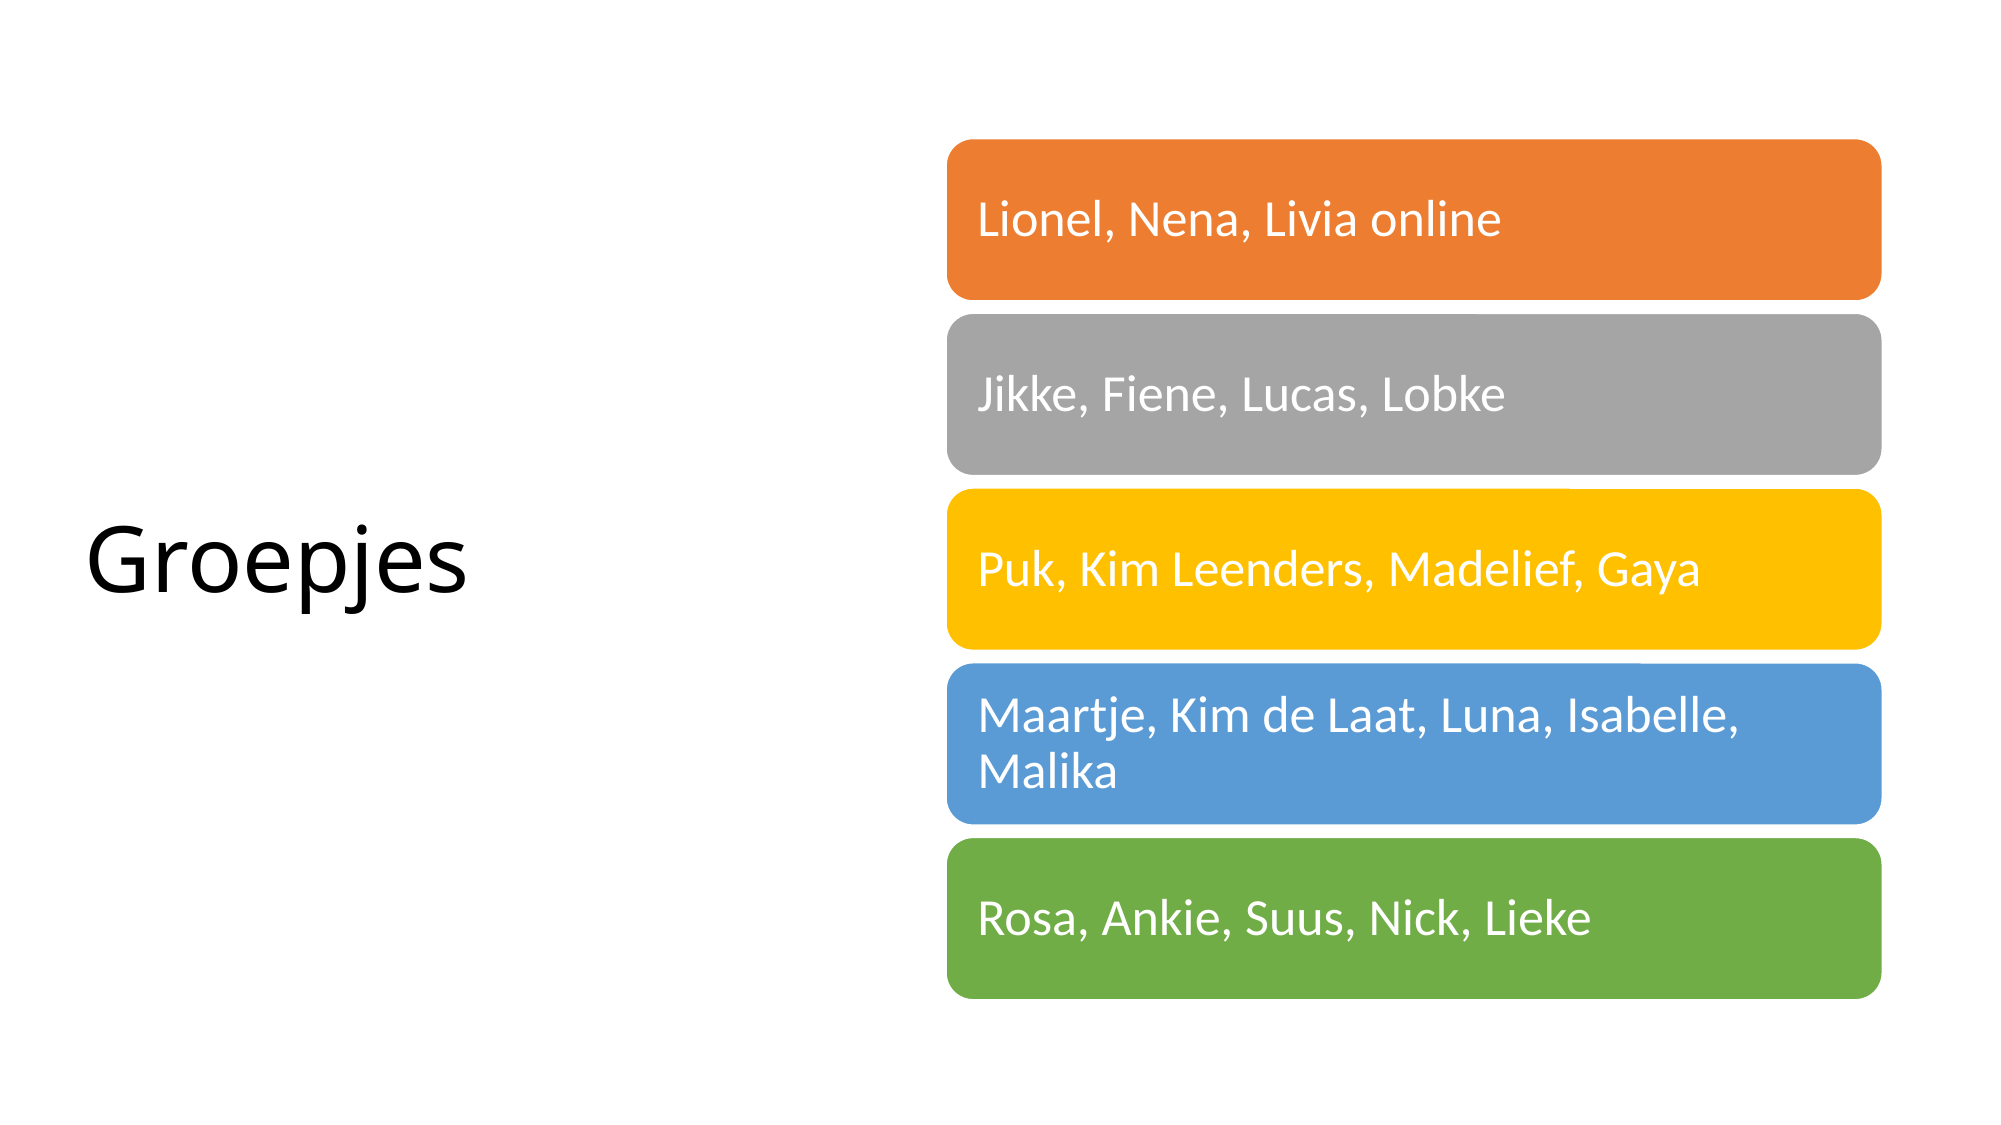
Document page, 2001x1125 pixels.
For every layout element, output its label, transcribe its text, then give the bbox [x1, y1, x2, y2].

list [945, 132, 1883, 1007]
title Groepjes [69, 154, 901, 971]
